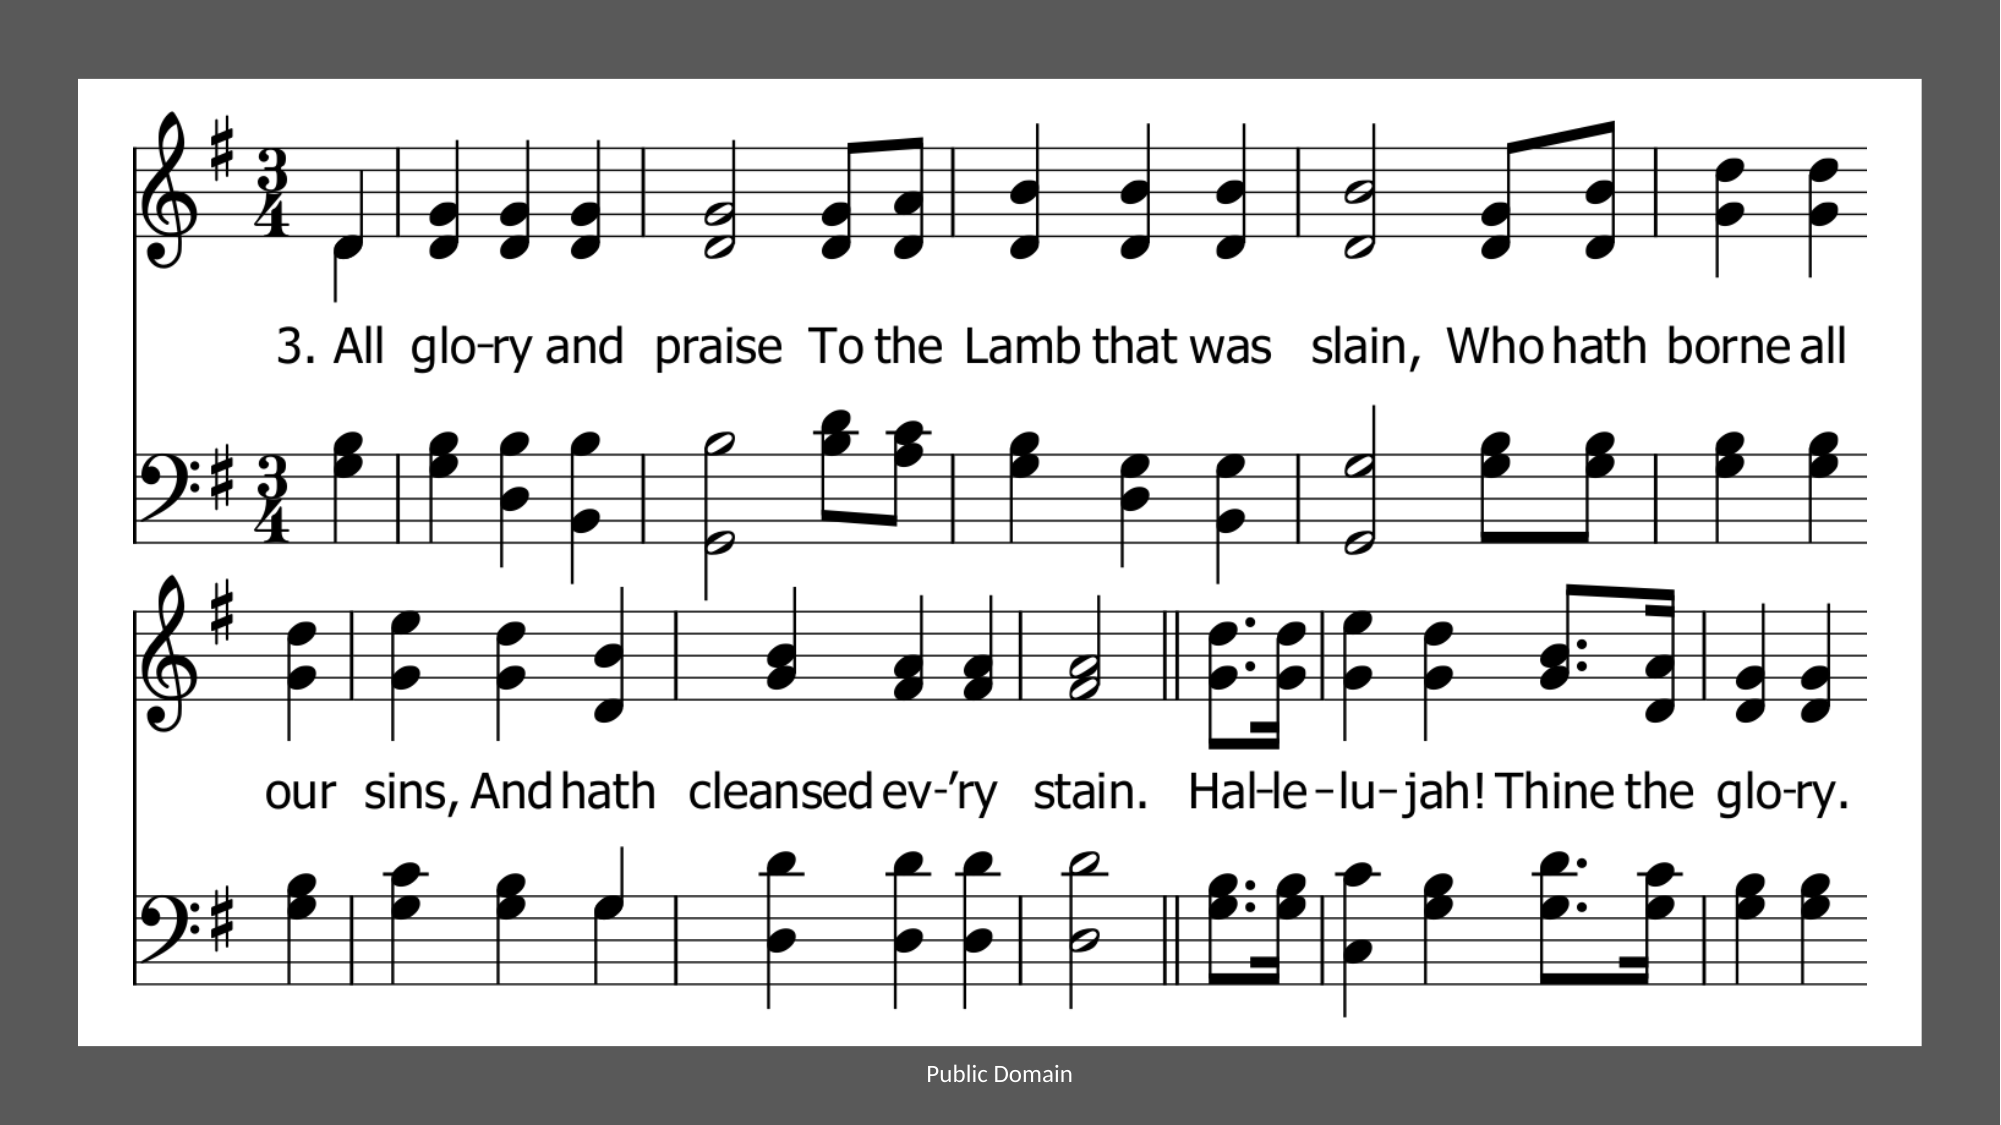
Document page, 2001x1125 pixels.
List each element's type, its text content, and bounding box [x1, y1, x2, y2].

footer Public Domain [662, 1042, 1338, 1103]
text_box [77, 78, 1923, 1047]
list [133, 105, 1867, 1020]
text_box [0, 0, 2000, 1125]
